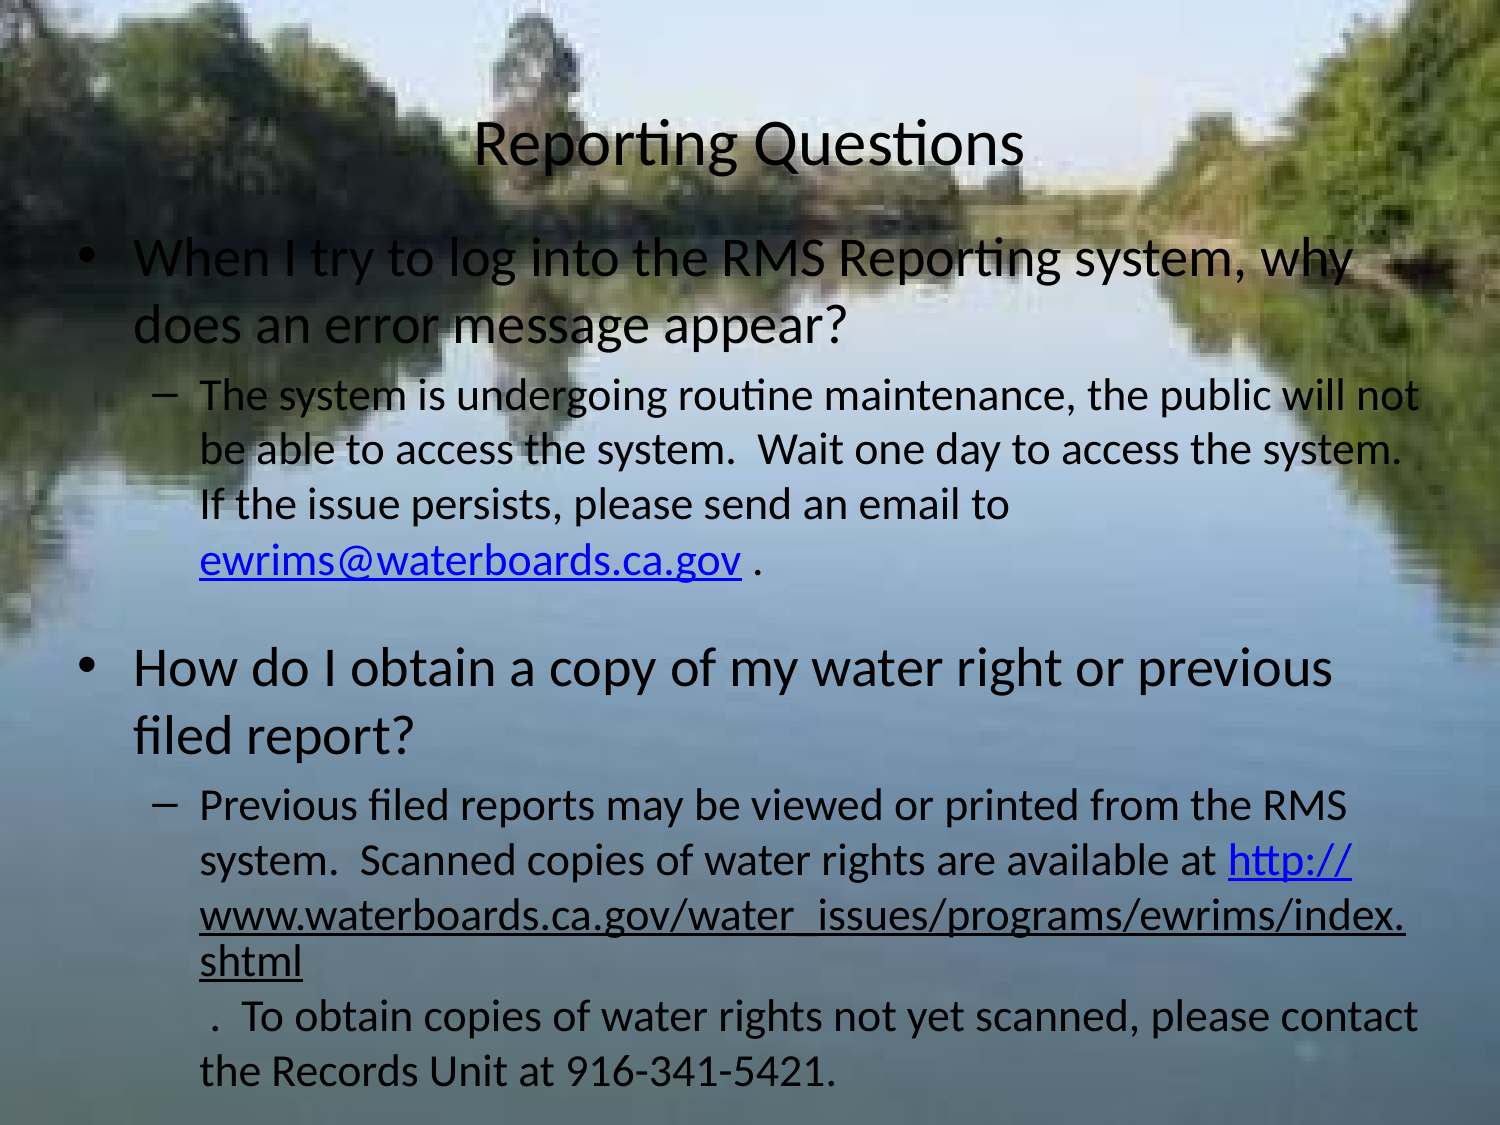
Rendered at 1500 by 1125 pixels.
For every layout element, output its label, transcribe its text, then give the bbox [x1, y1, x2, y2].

picture [0, 0, 1500, 1125]
title Reporting Questions [75, 45, 1425, 233]
list When I try to log into the RMS Reporting system, why does an error message appear? The system is undergoing routine maintenance, the public will not be able to access the system. Wait one day to access the system. If the issue persists, please send an email to ewrims@waterboards.ca.gov . How do I obtain a copy of my water right or previous filed report? Previous filed reports may be viewed or printed from the RMS system. Scanned copies of water rights are available at http://www.waterboards.ca.gov/water_issues/programs/ewrims/index.shtml . To obtain copies of water rights not yet scanned, please contact the Records Unit at 916-341-5421. [62, 212, 1438, 1075]
